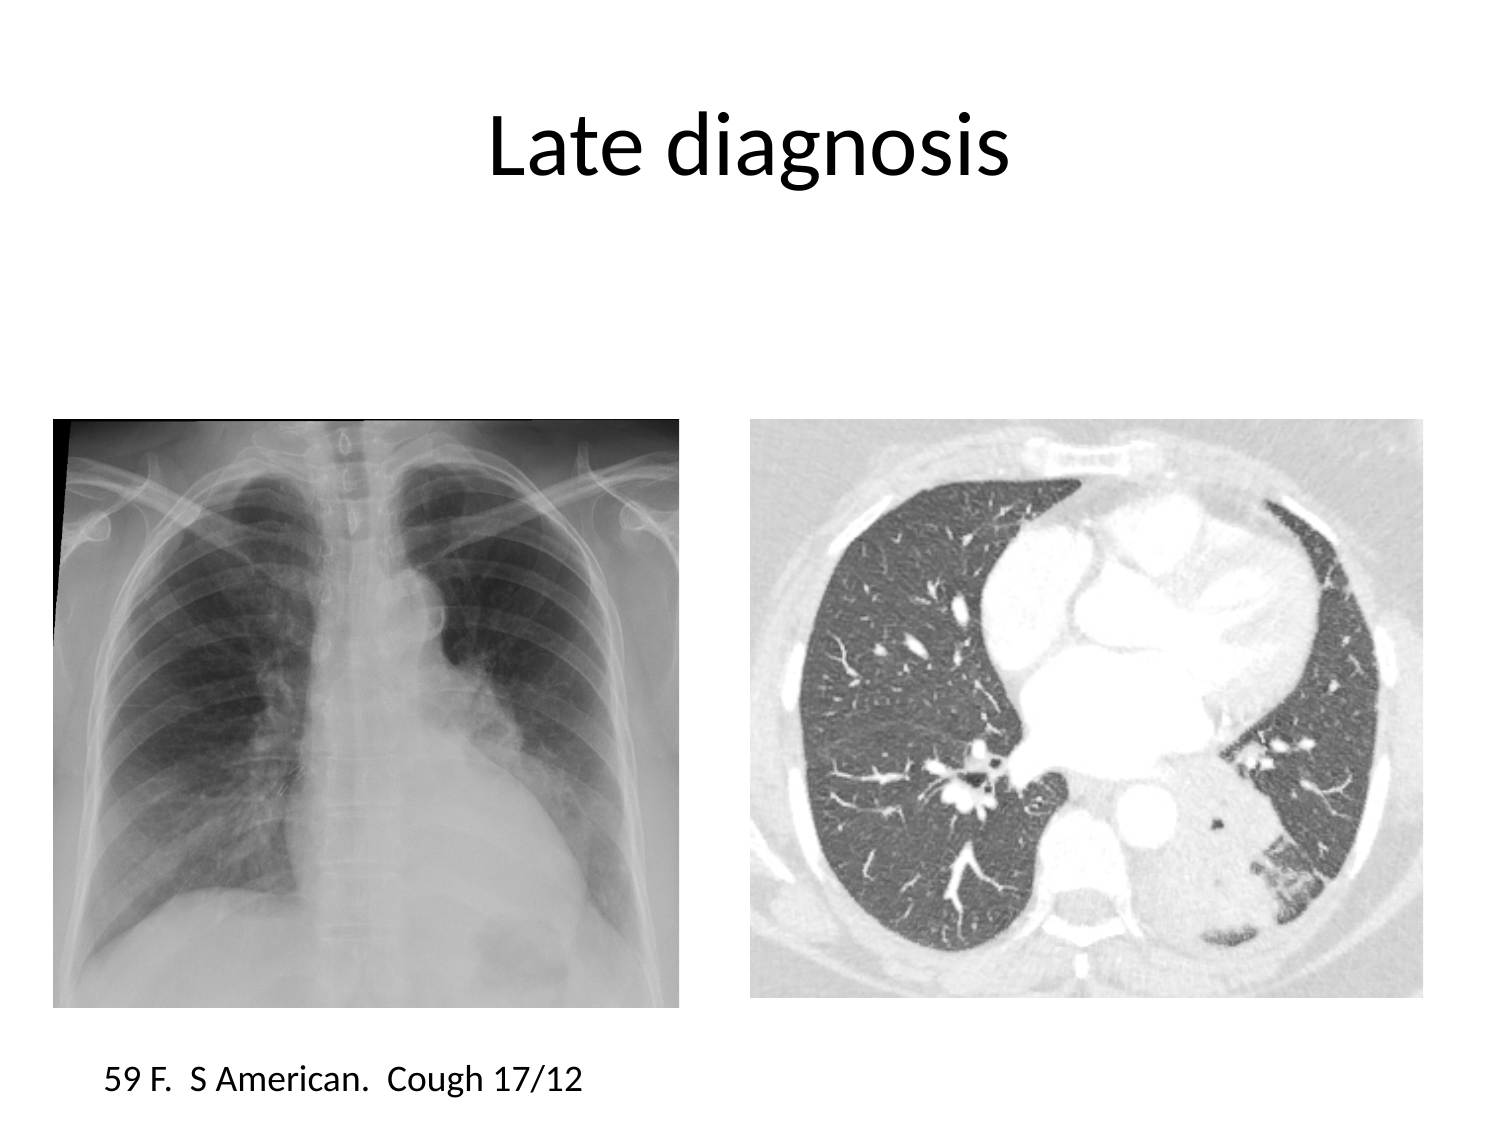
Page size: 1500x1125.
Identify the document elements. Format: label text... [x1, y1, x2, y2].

title Late diagnosis [75, 45, 1425, 233]
picture [749, 419, 1424, 998]
text_box 59 F. S American. Cough 17/12 [88, 1046, 609, 1107]
picture [52, 419, 680, 1008]
